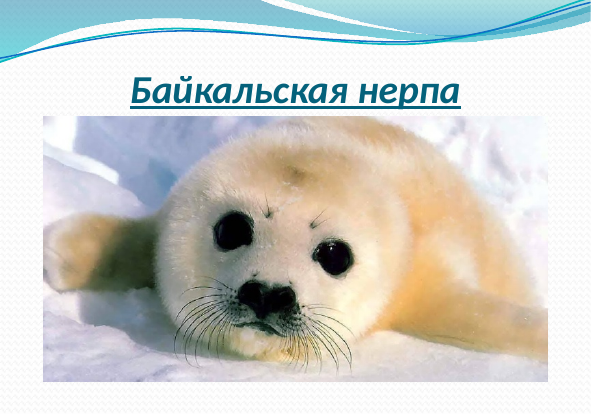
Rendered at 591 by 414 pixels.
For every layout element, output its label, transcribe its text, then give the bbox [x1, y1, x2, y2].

title Байкальская нерпа [29, 42, 562, 112]
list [43, 116, 548, 382]
